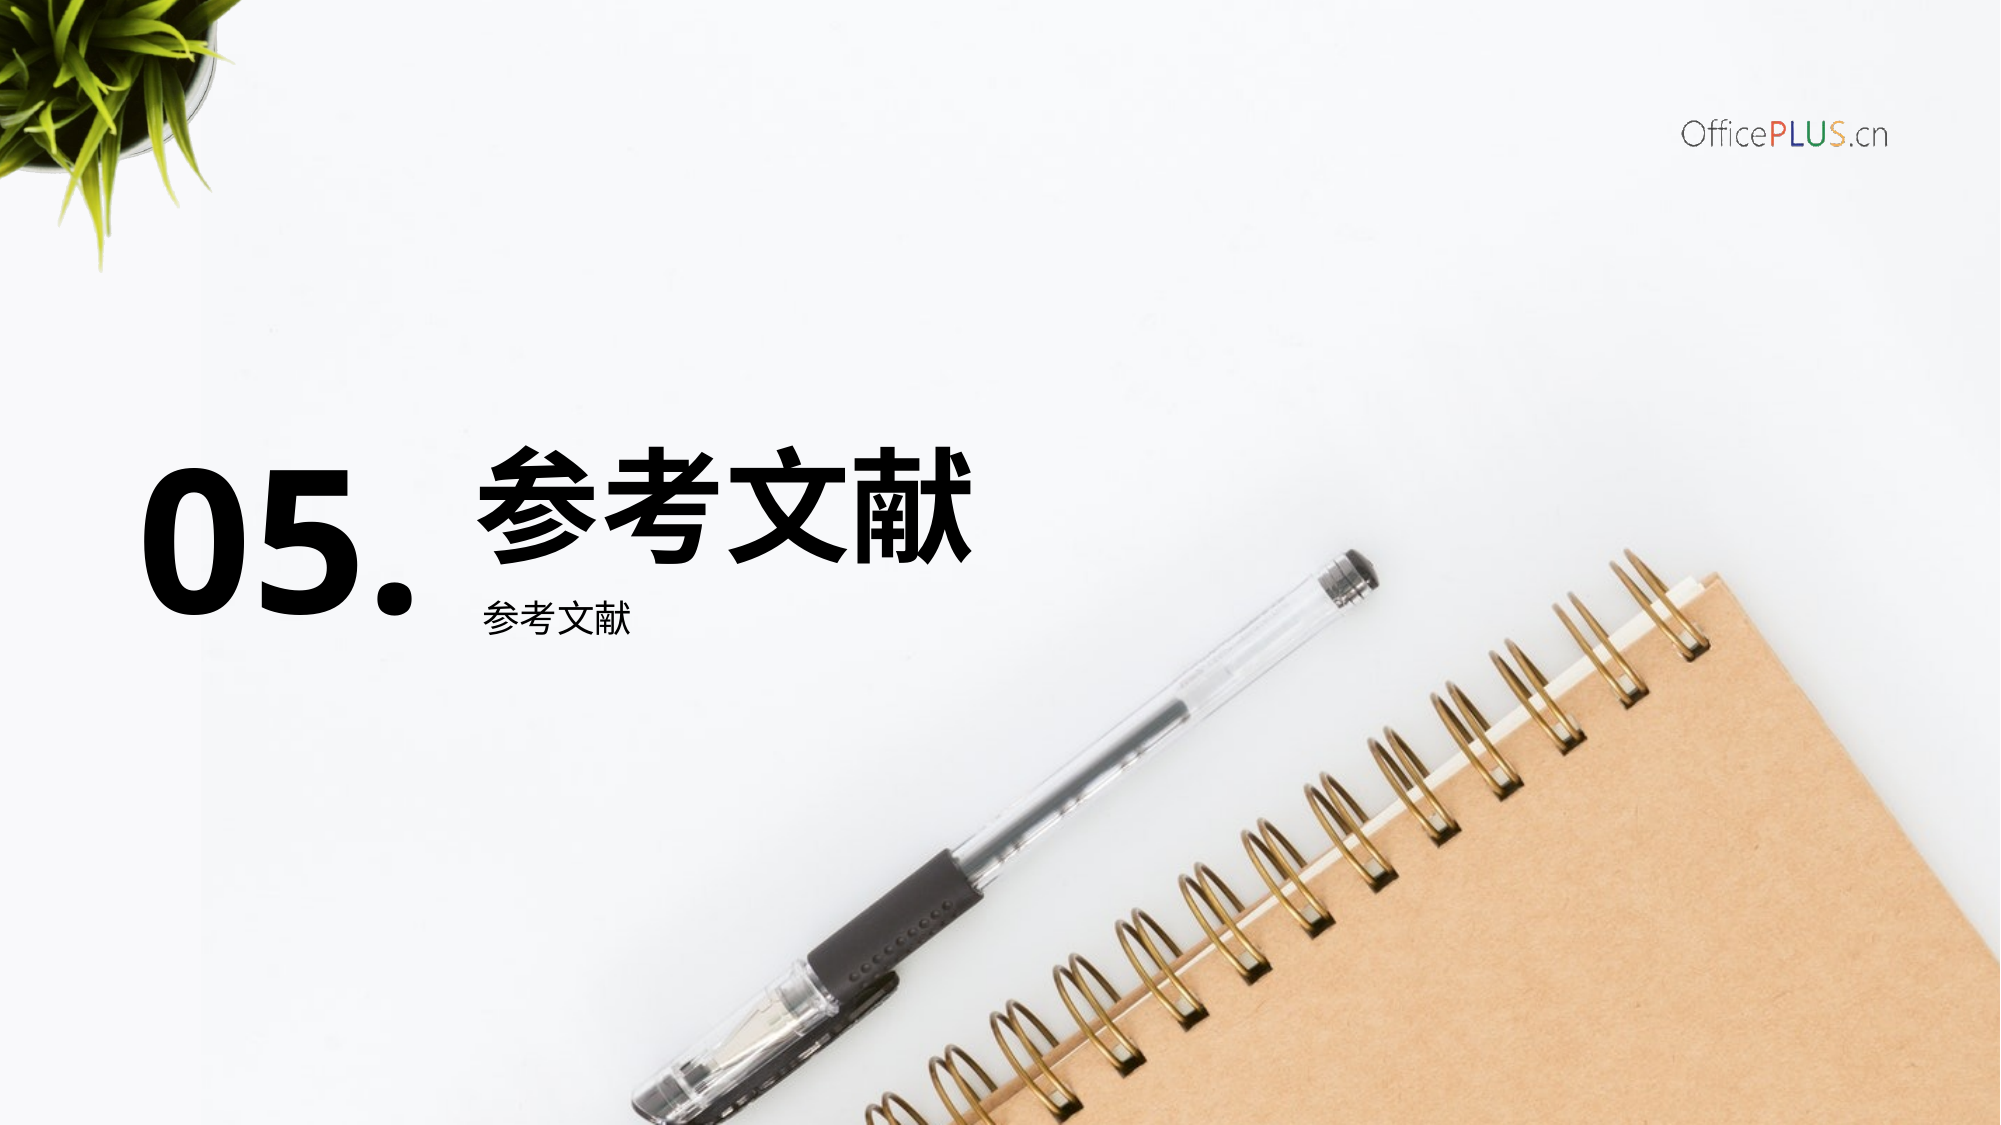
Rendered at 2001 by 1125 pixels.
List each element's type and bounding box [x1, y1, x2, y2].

text_box [122, 406, 996, 664]
picture [0, 0, 2000, 1125]
